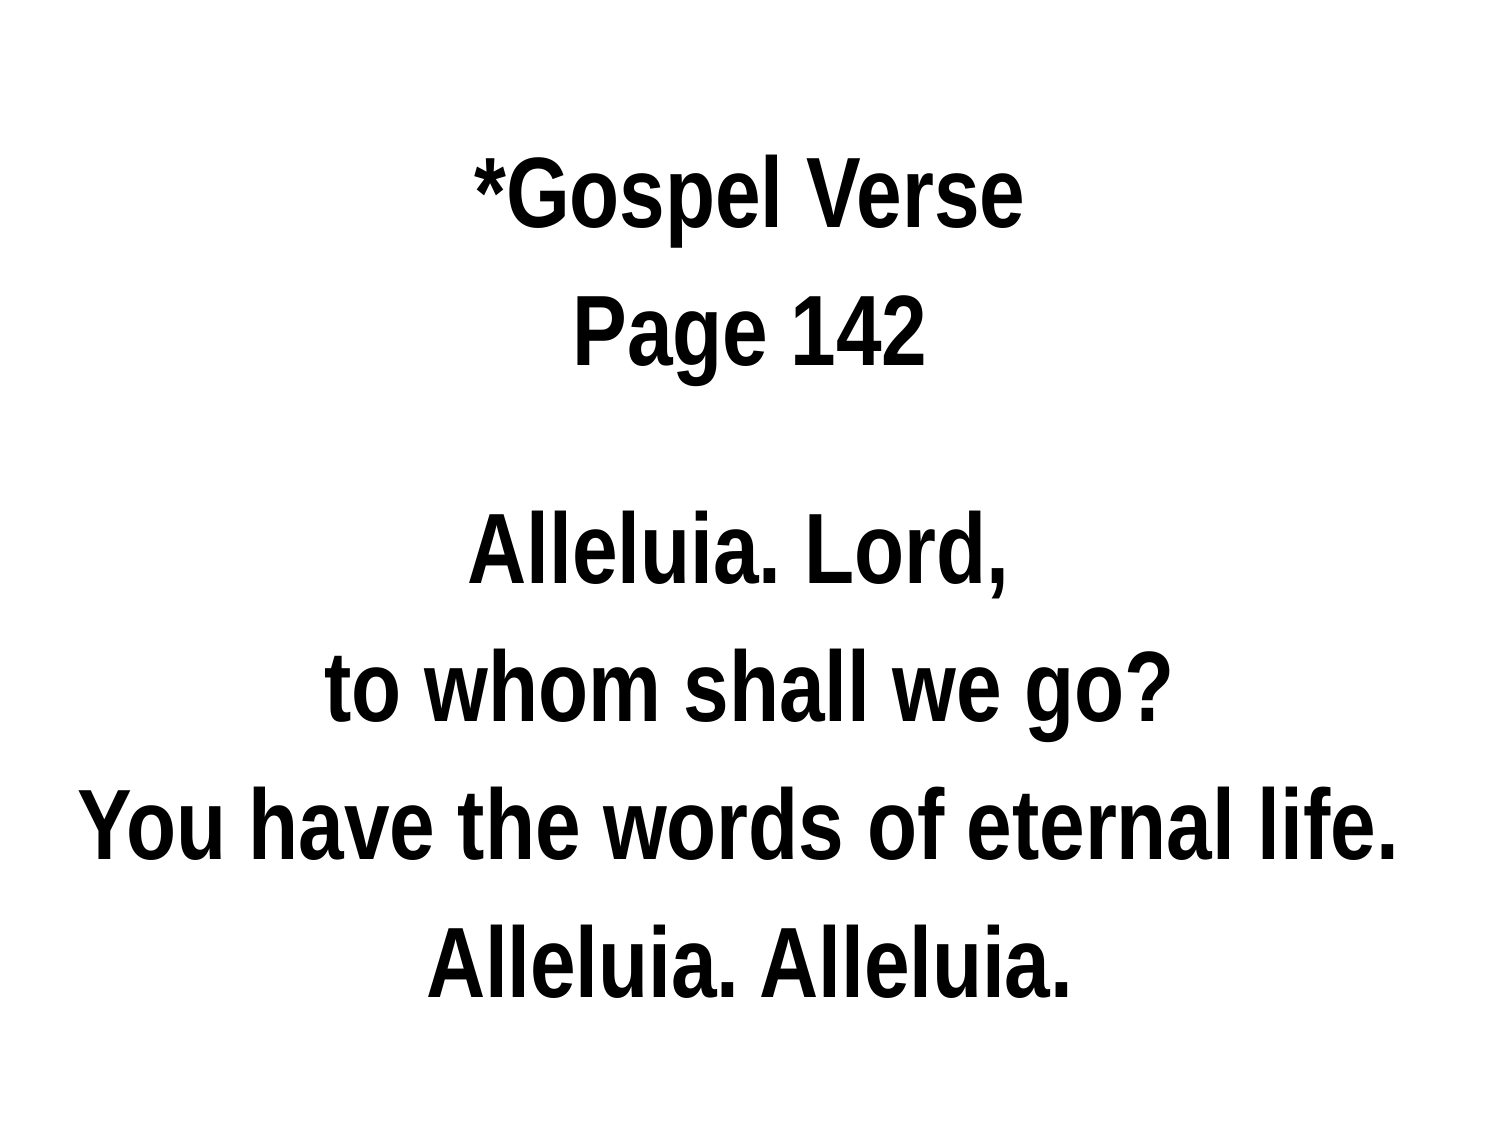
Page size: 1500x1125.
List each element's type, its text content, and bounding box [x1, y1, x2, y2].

text_box *Gospel Verse Page 142 Alleluia. Lord, to whom shall we go? You have the words of eternal life. Alleluia. Alleluia. [49, 102, 1451, 1025]
